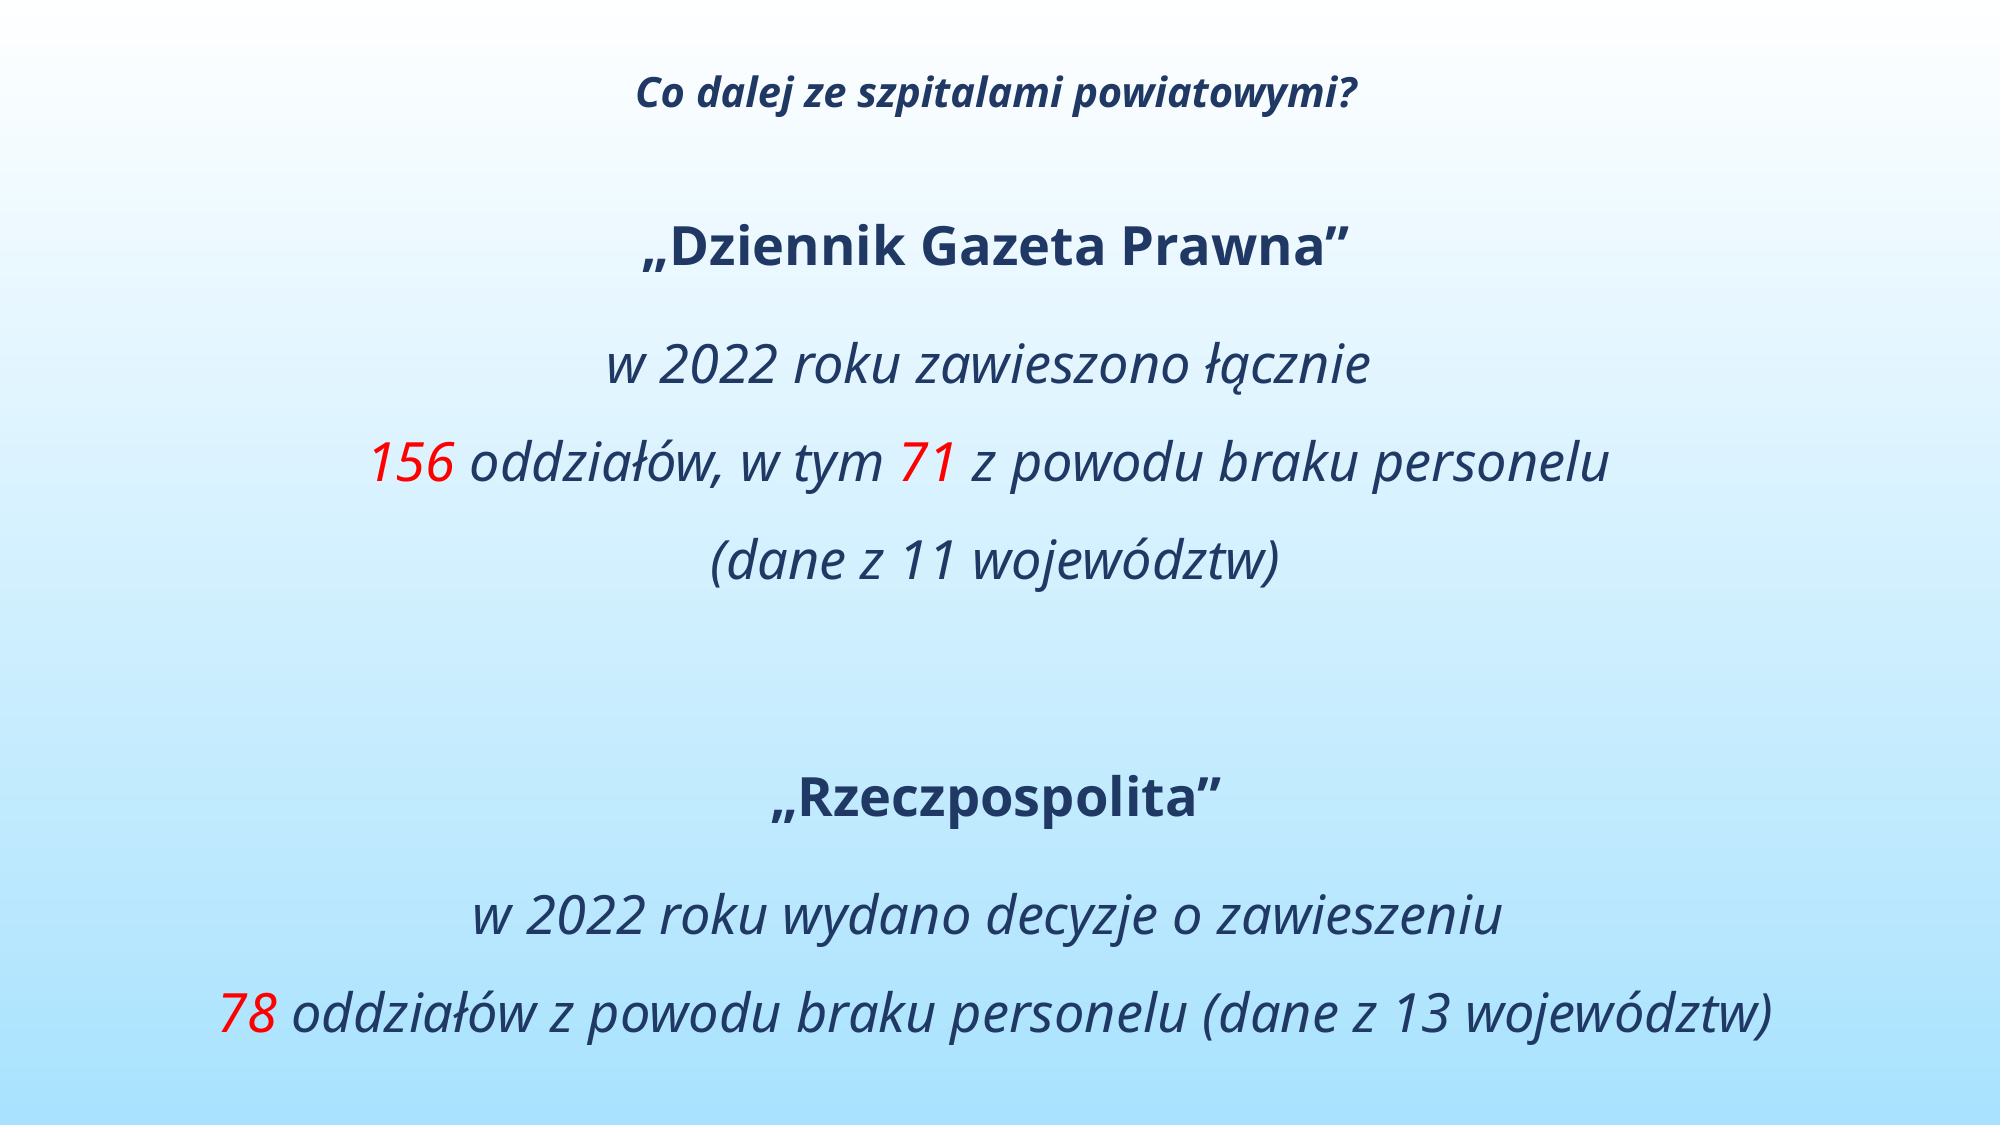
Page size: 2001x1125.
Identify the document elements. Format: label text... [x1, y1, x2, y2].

text_box Co dalej ze szpitalami powiatowymi? [70, 32, 1922, 227]
text_box „Dziennik Gazeta Prawna” w 2022 roku zawieszono łącznie 156 oddziałów, w tym 71 z powodu braku personelu (dane z 11 województw) „Rzeczpospolita” w 2022 roku wydano decyzje o zawieszeniu 78 oddziałów z powodu braku personelu (dane z 13 województw) [70, 227, 1922, 1103]
